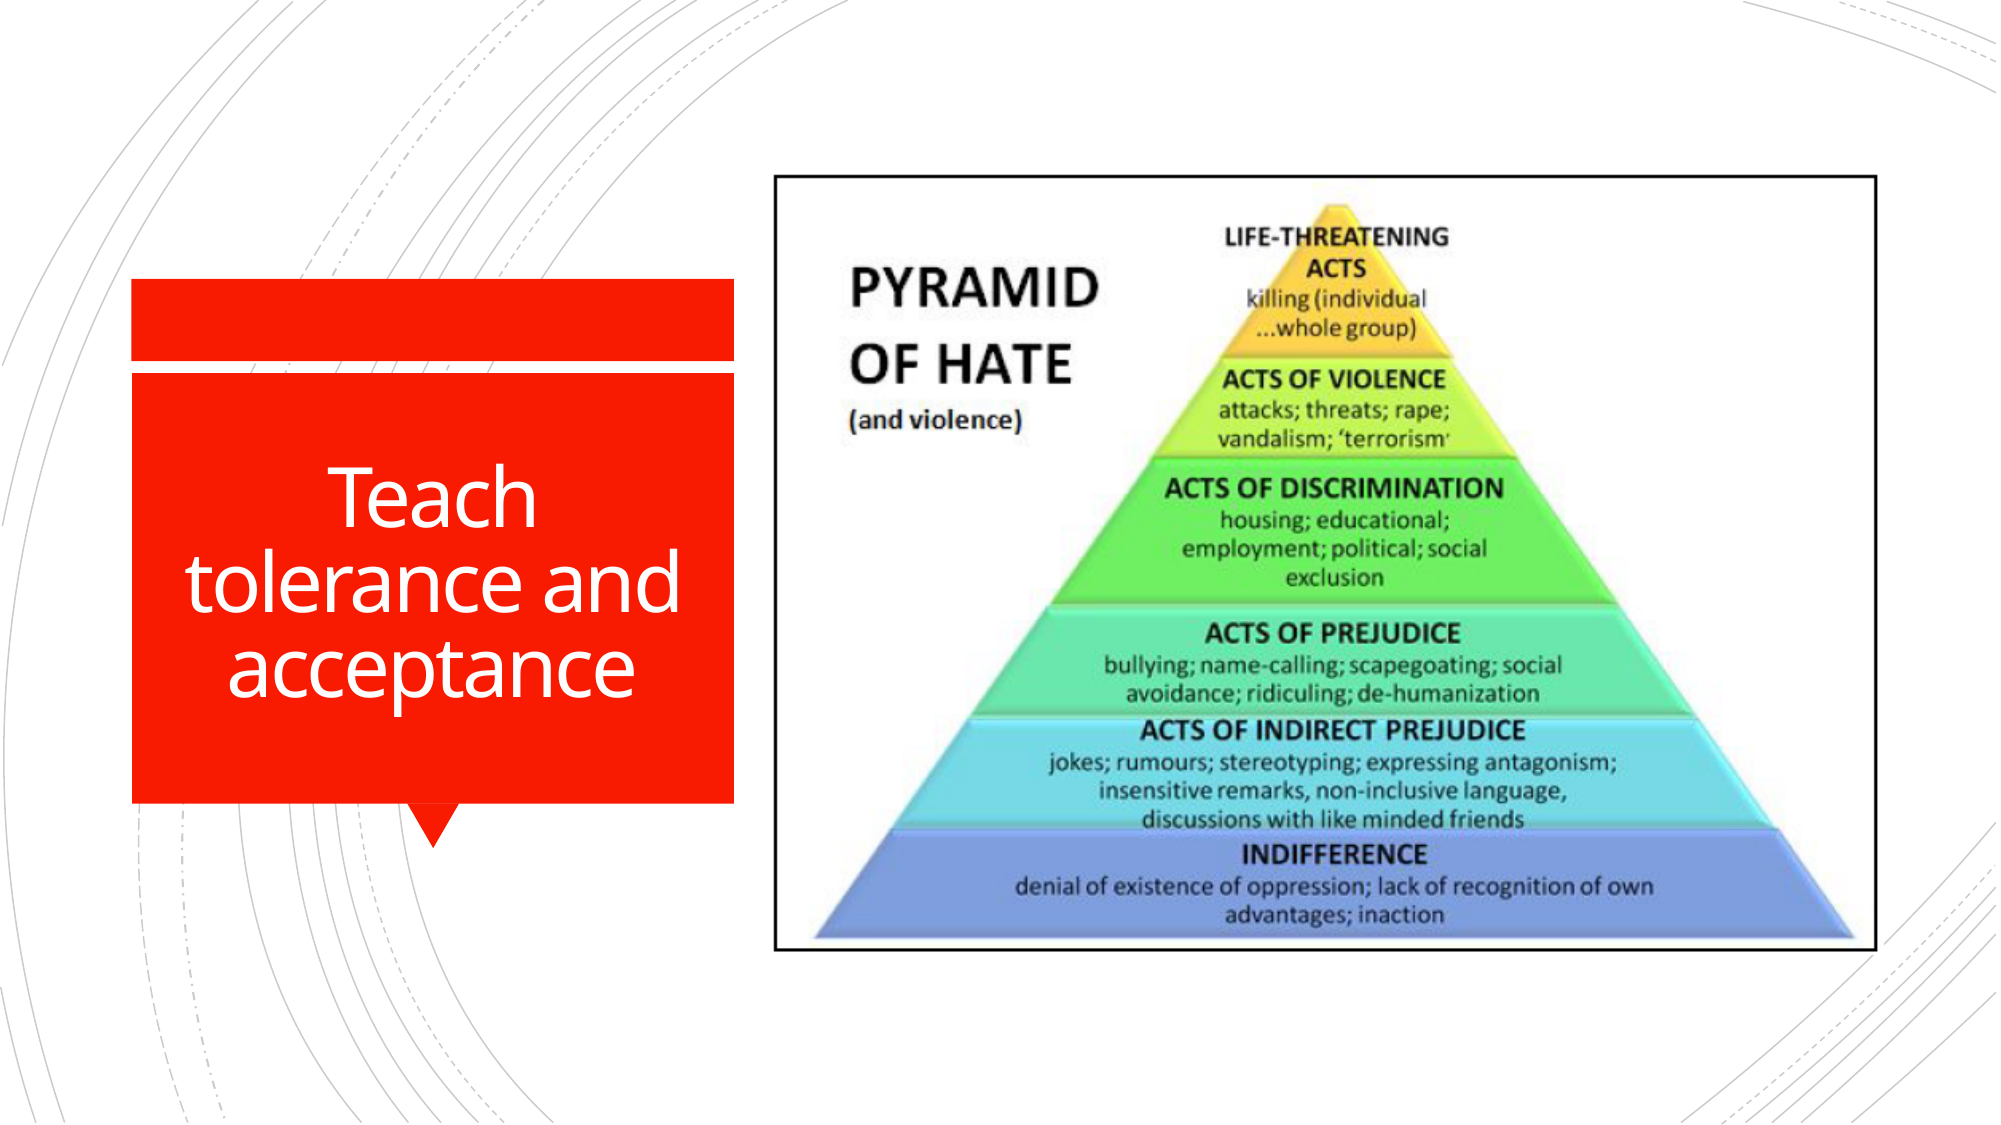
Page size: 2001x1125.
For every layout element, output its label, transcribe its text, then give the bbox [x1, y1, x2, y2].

title Teach tolerance and acceptance [145, 385, 720, 789]
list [771, 172, 1884, 956]
